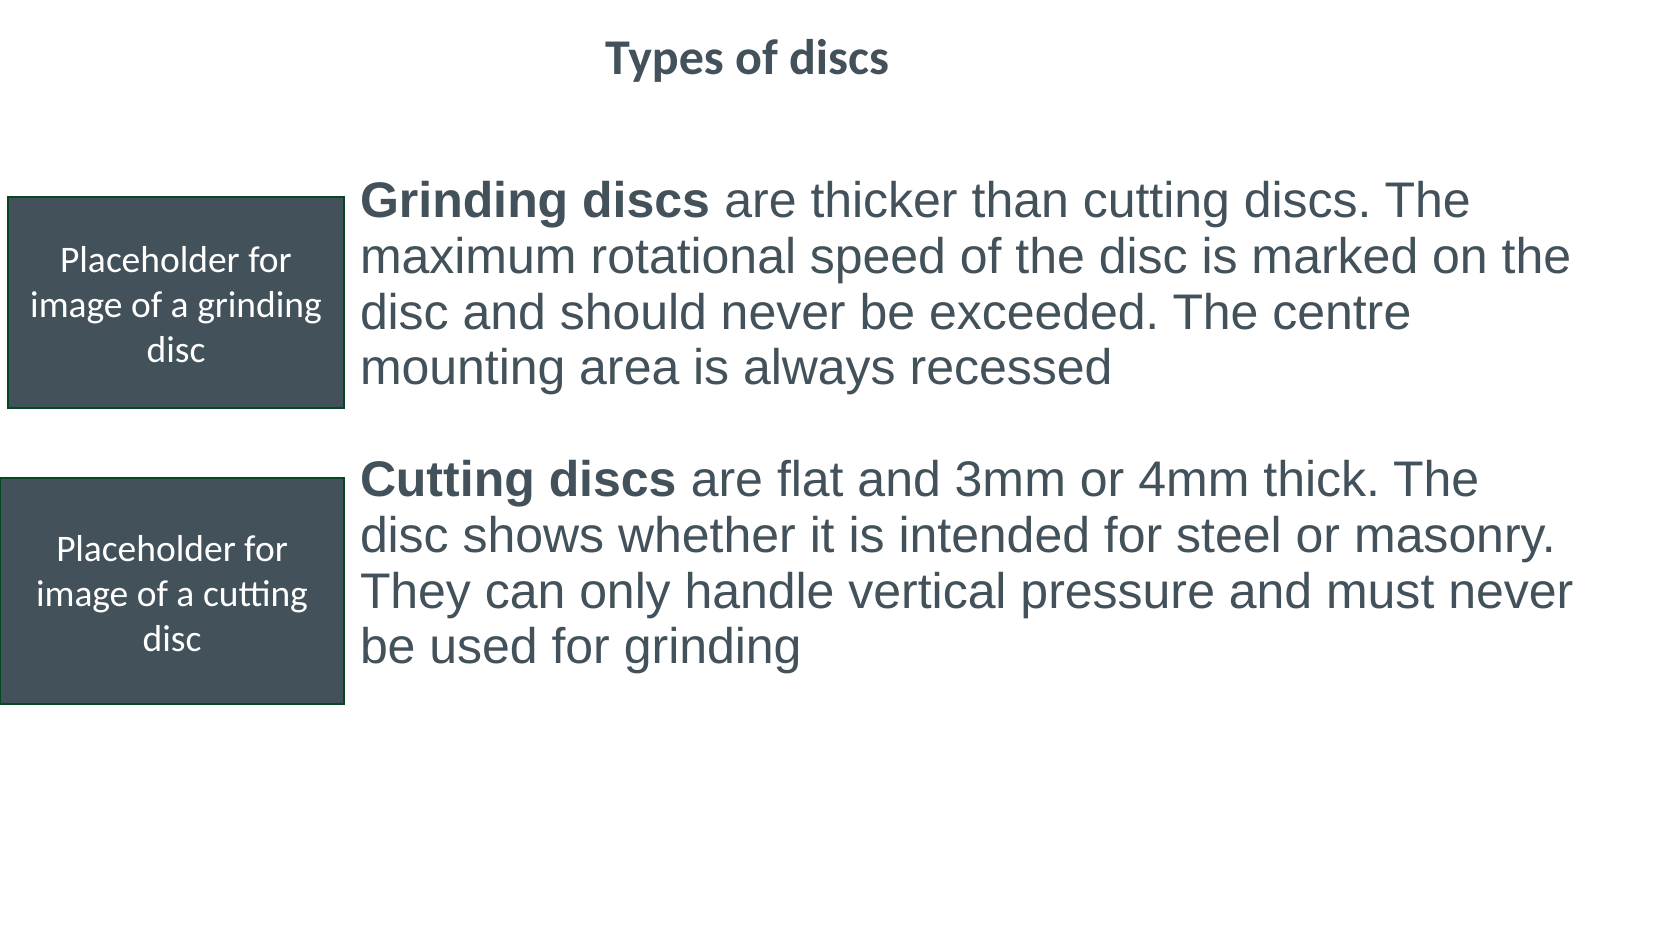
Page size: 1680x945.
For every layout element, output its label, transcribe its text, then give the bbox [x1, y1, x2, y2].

text_box Placeholder for image of a grinding disc [7, 196, 345, 409]
text_box Placeholder for image of a cutting disc [0, 477, 345, 705]
table_header Grinding discs are thicker than cutting discs. The maximum rotational speed of the disc is marked on the disc and should never be exceeded. The centre mounting area is always recessed Cutting discs are flat and 3mm or 4mm thick. The disc shows whether it is intended for steel or masonry. They can only handle vertical pressure and must never be used for grinding [352, 102, 1586, 853]
text_box Types of discs [590, 17, 905, 92]
